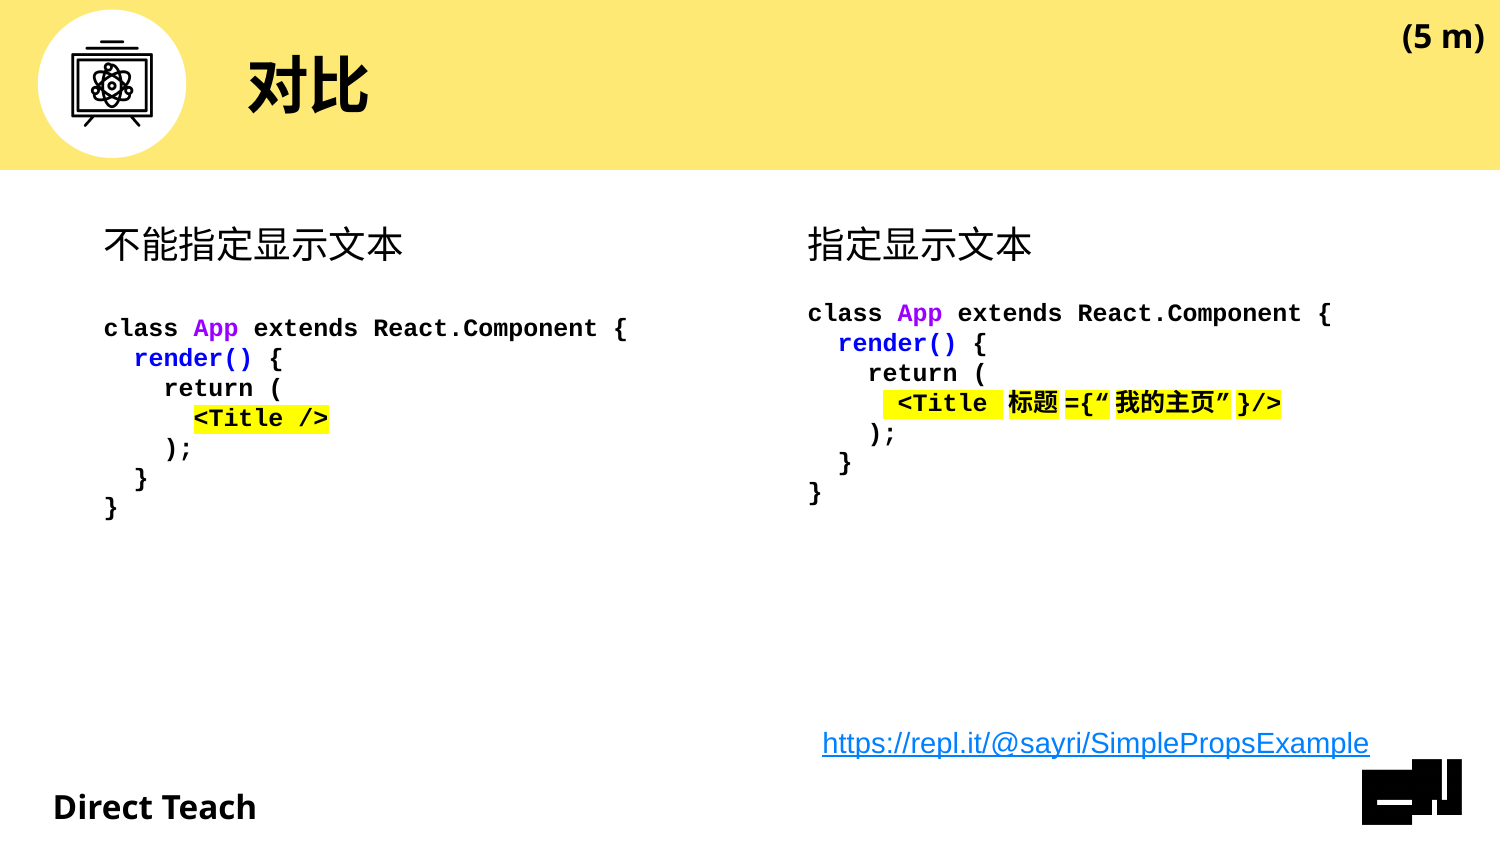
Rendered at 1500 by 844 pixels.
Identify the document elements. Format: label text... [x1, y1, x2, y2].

picture [1362, 759, 1462, 825]
text_box (5 m) [1155, 0, 1500, 92]
list 指定显示文本 class App extends React.Component { render() { return ( <Title 标题={“我的主页”}/> ); } } [792, 206, 1449, 760]
text_box https://repl.it/@sayri/SimplePropsExample [807, 709, 1413, 760]
picture [67, 38, 157, 129]
list 不能指定显示文本 class App extends React.Component { render() { return ( <Title /> ); } } [88, 206, 751, 751]
title 对比 [231, 9, 1463, 158]
